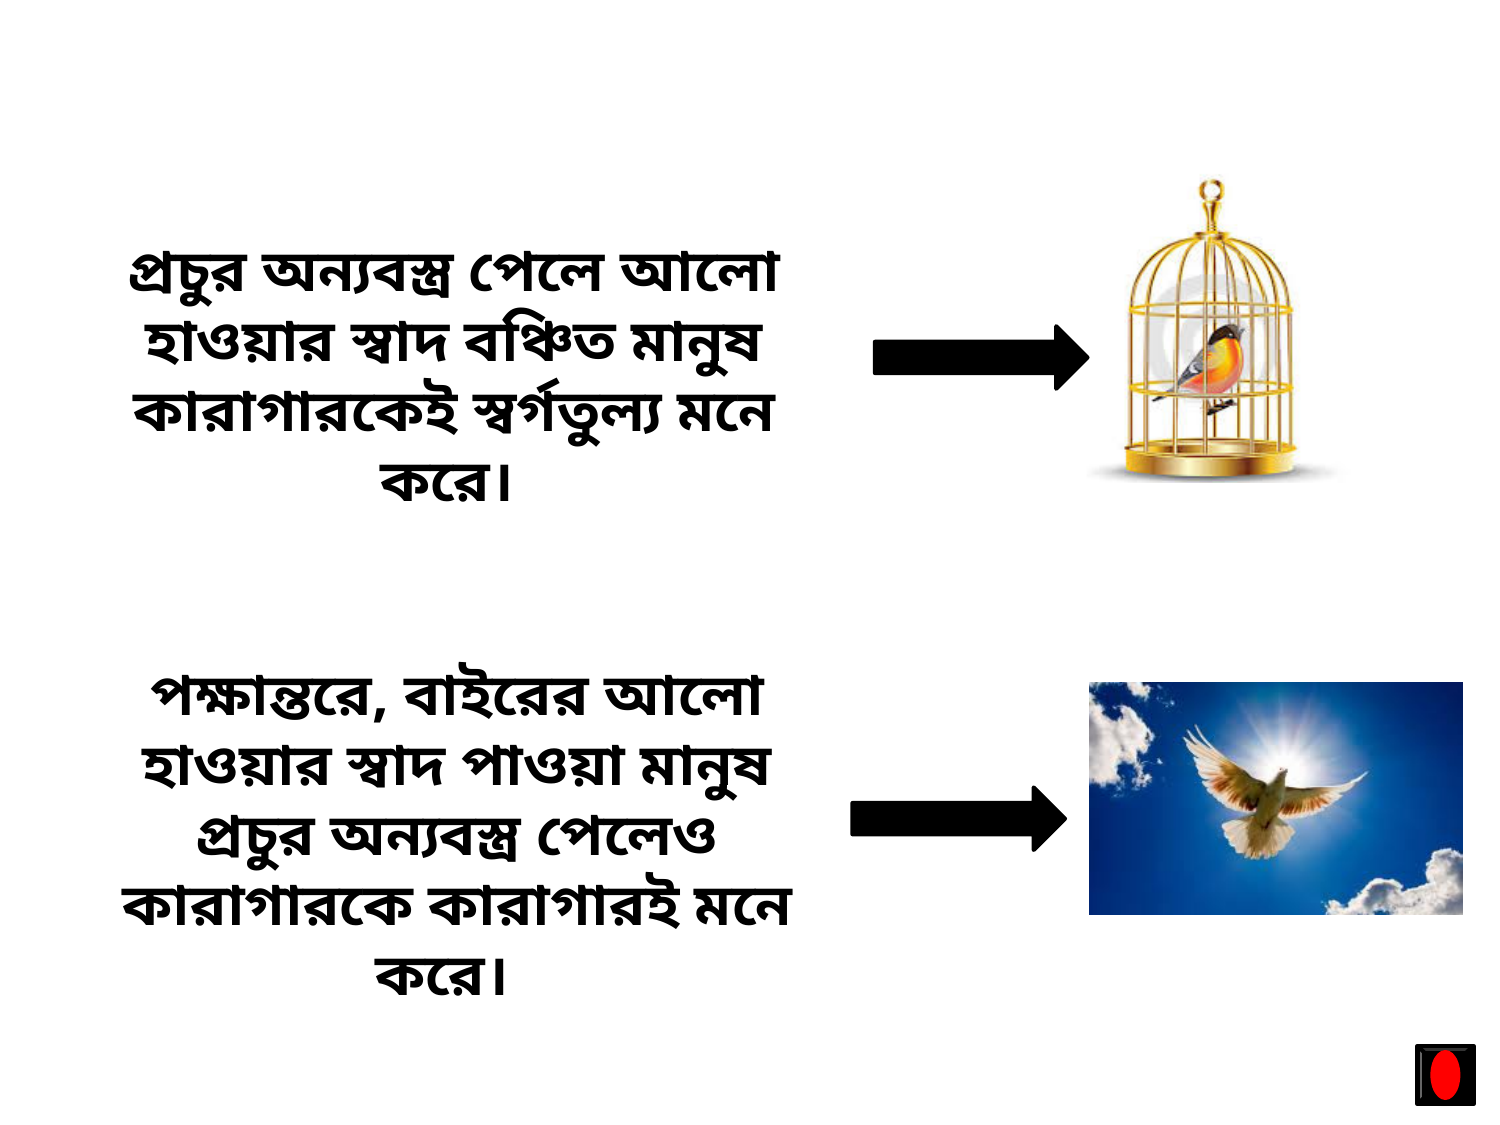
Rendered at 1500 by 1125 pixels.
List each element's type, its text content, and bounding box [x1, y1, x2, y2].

text_box প্রচুর অন্যবস্ত্র পেলে আলো হাওয়ার স্বাদ বঞ্চিত মানুষ কারাগারকেই স্বর্গতুল্য মনে করে। [96, 225, 813, 521]
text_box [1417, 1045, 1474, 1105]
picture [1089, 682, 1463, 916]
picture [1037, 162, 1388, 483]
text_box [872, 339, 1032, 376]
text_box [850, 785, 1068, 852]
text_box পক্ষান্তরে, বাইরের আলো হাওয়ার স্বাদ পাওয়া মানুষ প্রচুর অন্যবস্ত্র পেলেও কারাগারকে কারাগারই মনে করে। [102, 650, 813, 1015]
